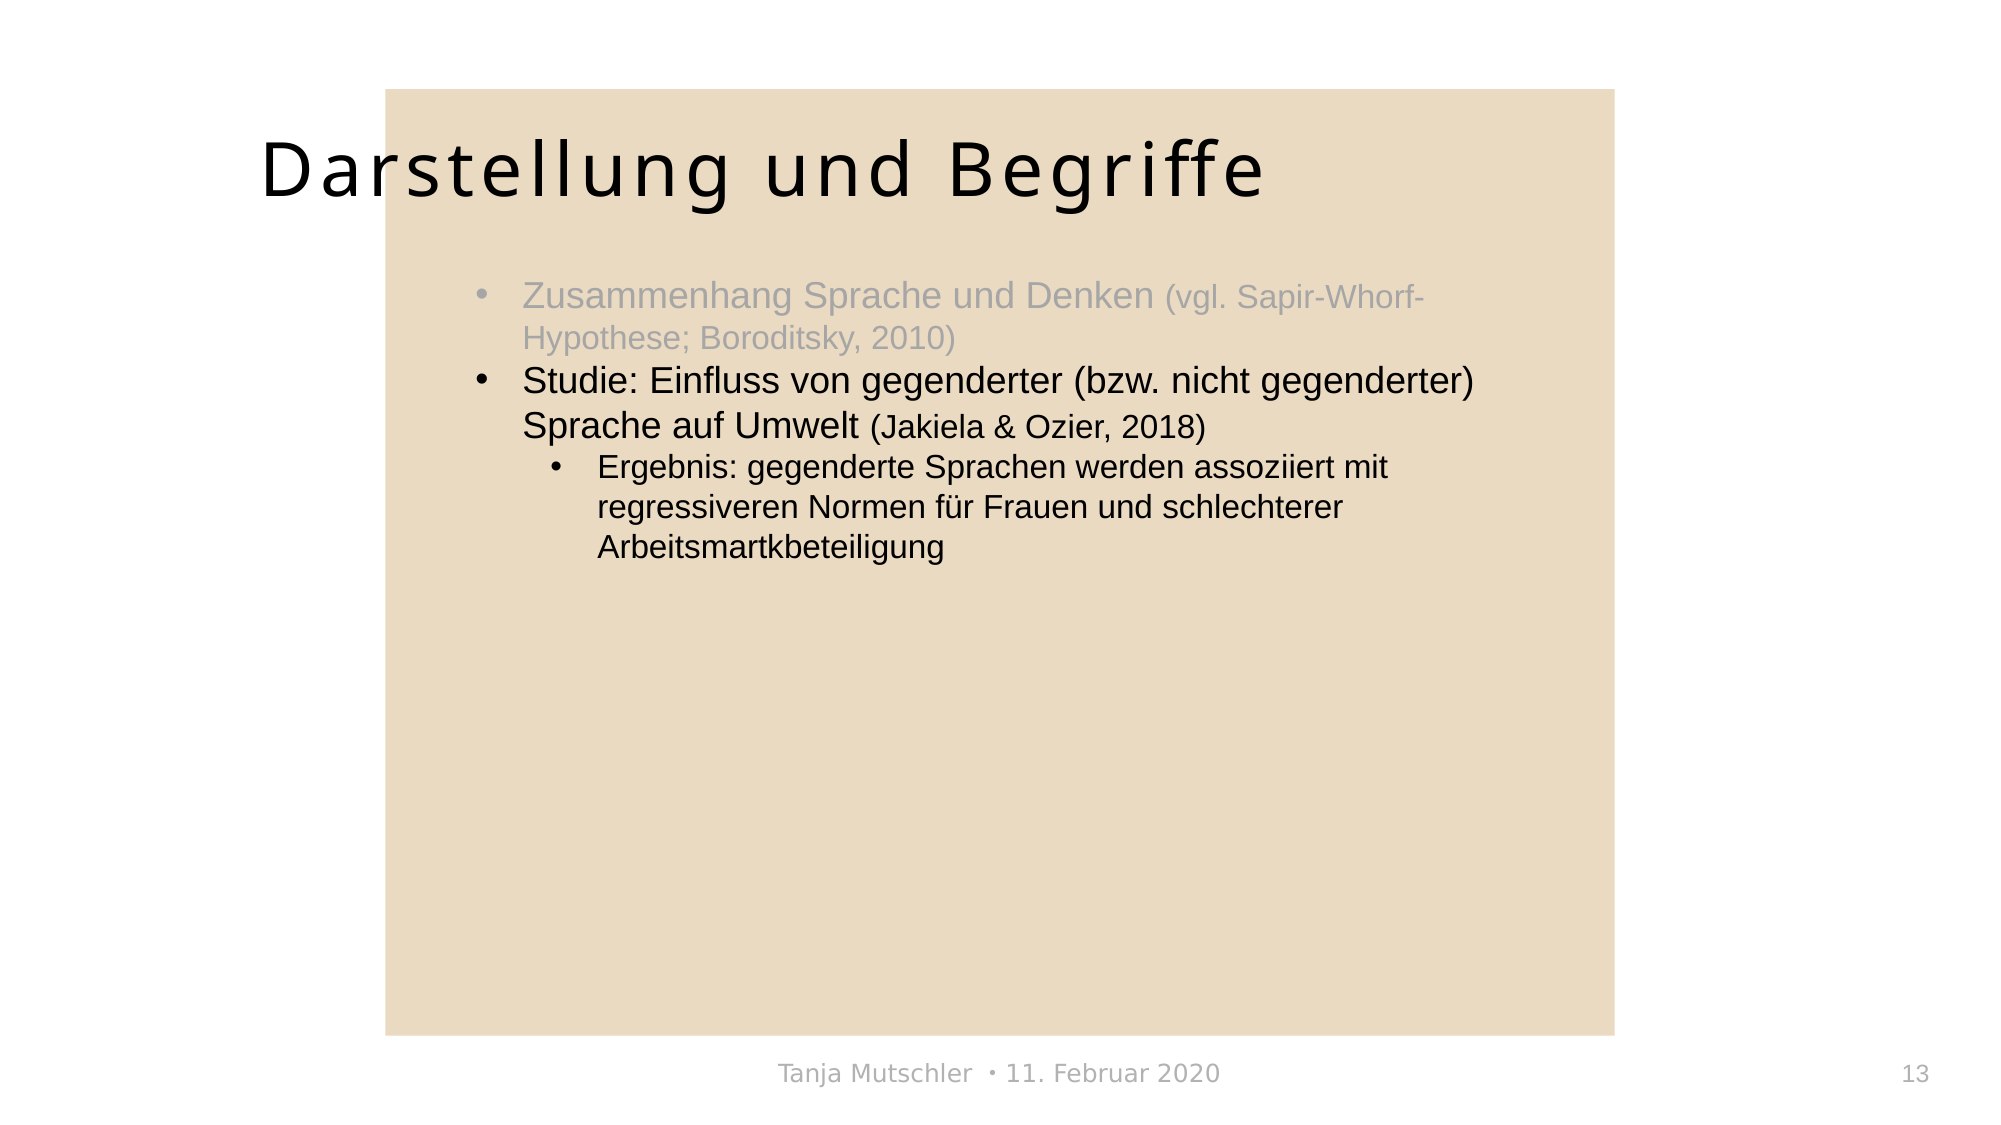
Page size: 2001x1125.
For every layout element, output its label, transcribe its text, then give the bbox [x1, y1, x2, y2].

text_box Darstellung und Begriffe [80, 113, 1446, 219]
text_box Zusammenhang Sprache und Denken (vgl. Sapir-Whorf-Hypothese; Boroditsky, 2010) Studie: Einfluss von gegenderter (bzw. nicht gegenderter) Sprache auf Umwelt (Jakiela & Ozier, 2018) Ergebnis: gegenderte Sprachen werden assoziiert mit regressiveren Normen für Frauen und schlechterer Arbeitsmartkbeteiligung [460, 263, 1595, 573]
slide_number 13 [1864, 1042, 1967, 1103]
footer Tanja Mutschler ・11. Februar 2020 [385, 1042, 1615, 1103]
